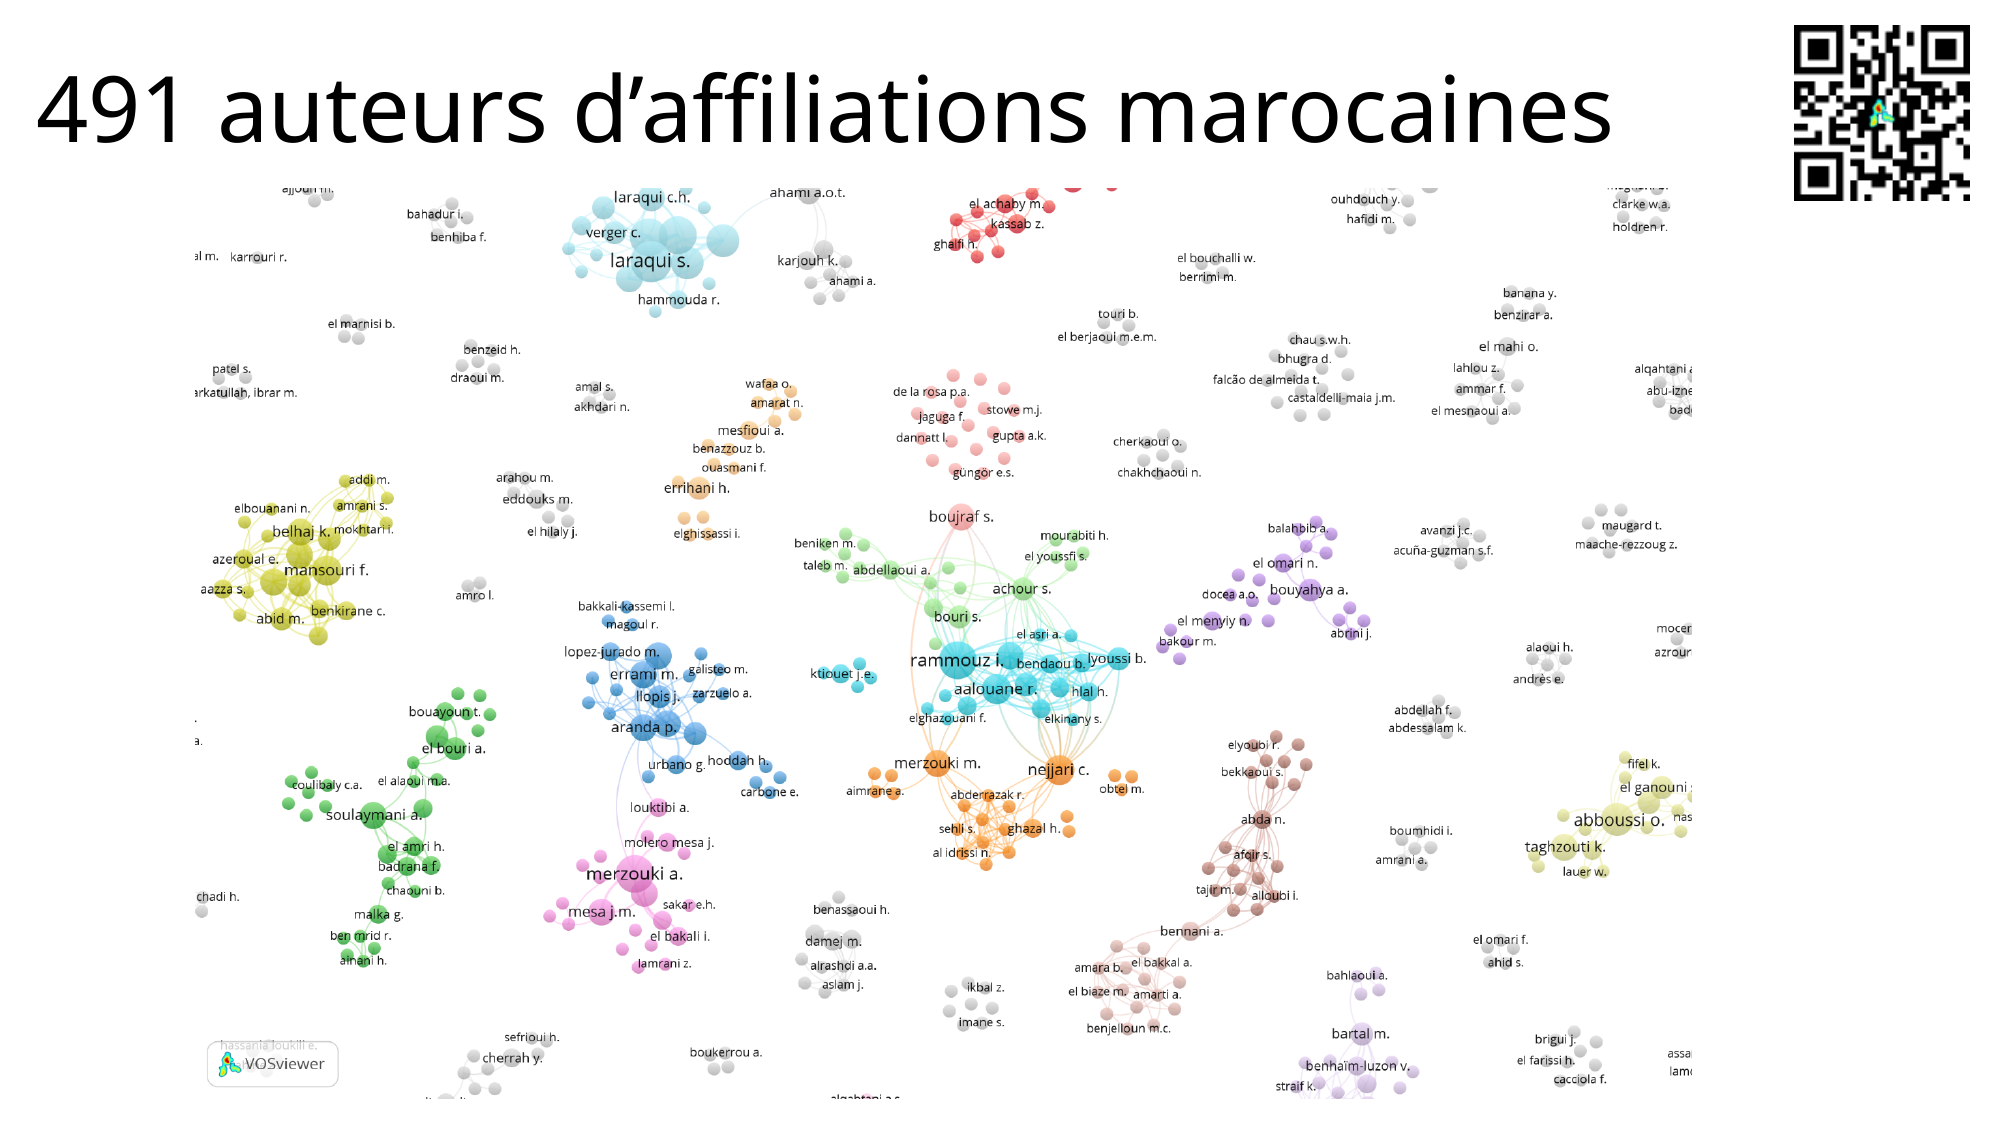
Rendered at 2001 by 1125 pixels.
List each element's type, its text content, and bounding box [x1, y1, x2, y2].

title 491 auteurs d’affiliations marocaines [21, 15, 1747, 210]
picture [1794, 25, 1970, 201]
picture [195, 188, 1692, 1099]
